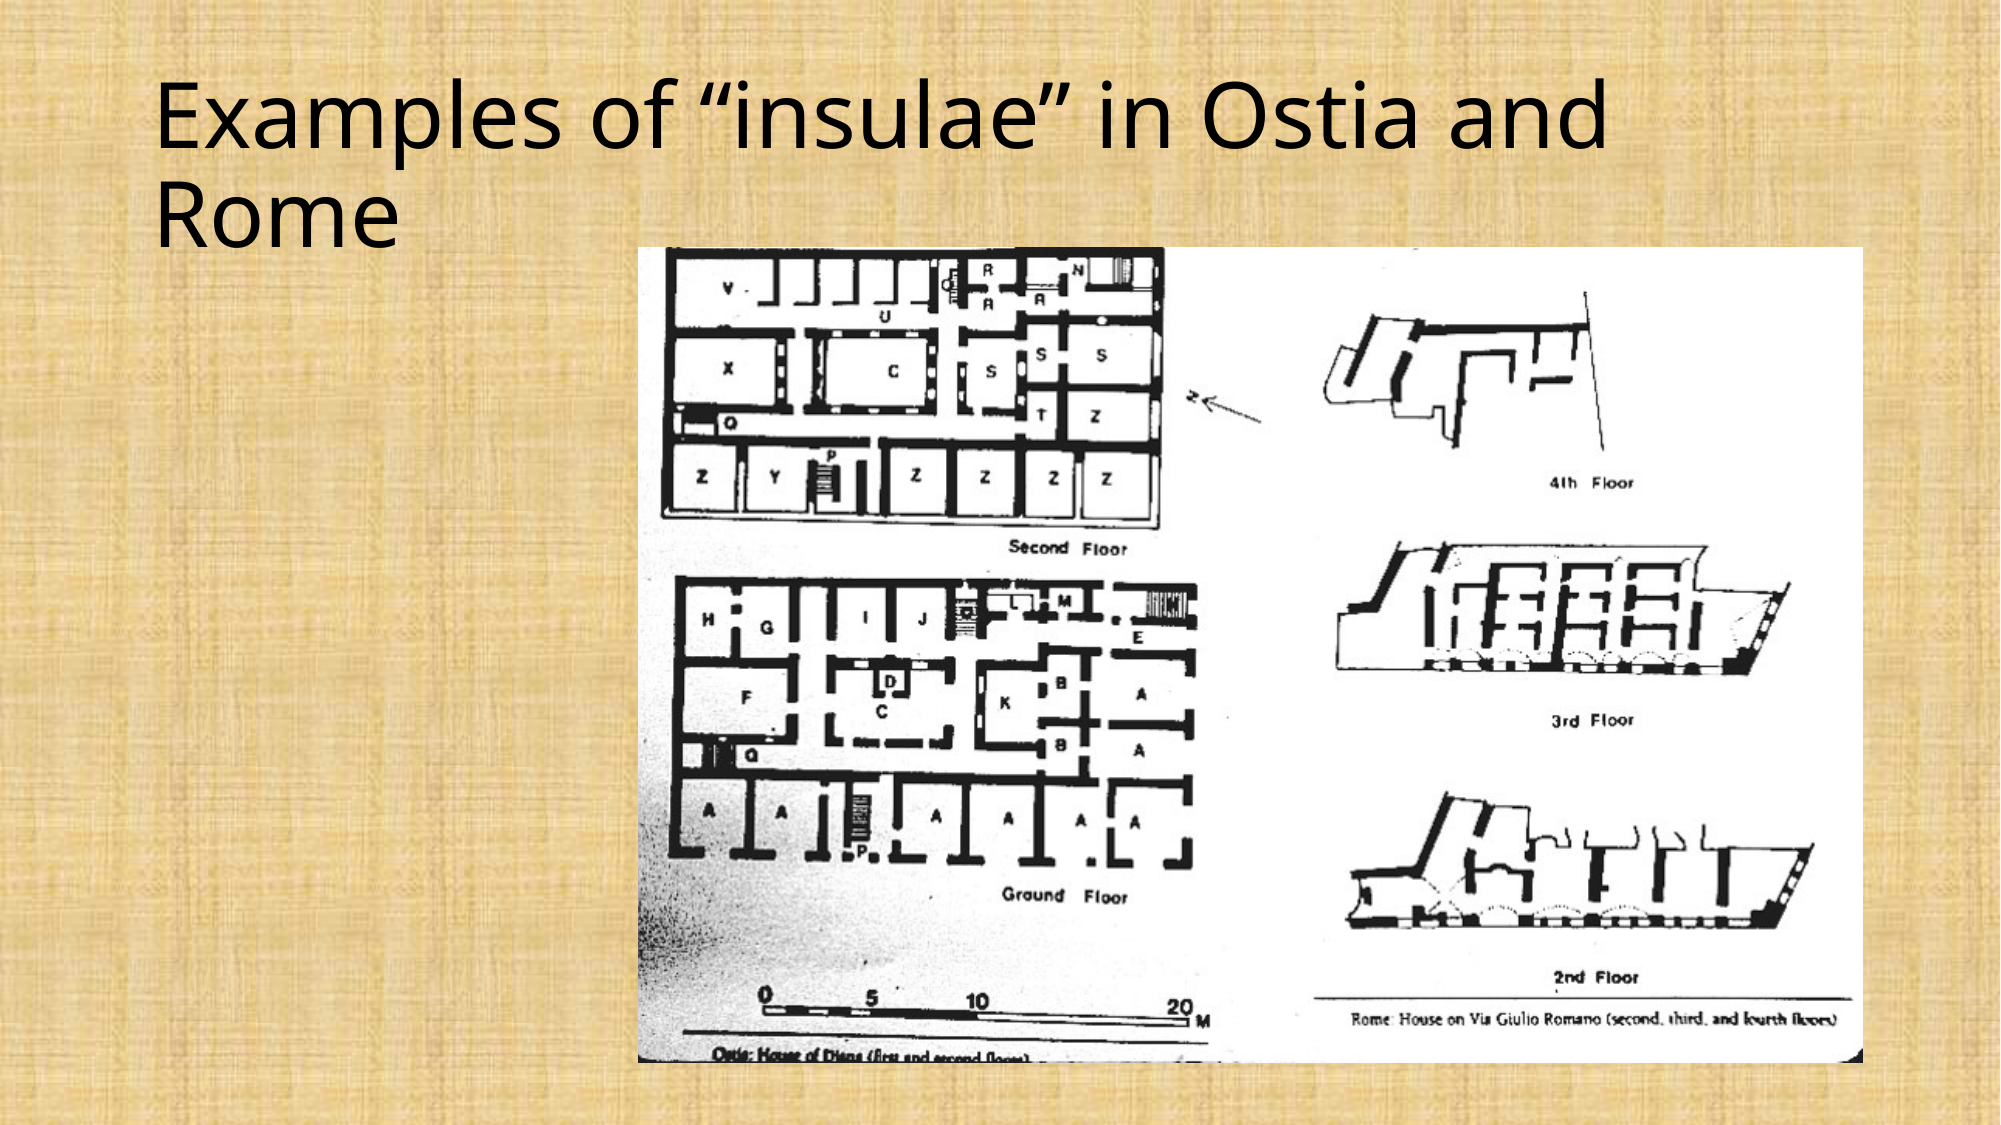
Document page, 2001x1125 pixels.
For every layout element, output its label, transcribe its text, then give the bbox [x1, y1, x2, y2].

title Examples of “insulae” in Ostia and Rome [137, 59, 1863, 278]
picture [0, 0, 2001, 1125]
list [638, 247, 1863, 1063]
